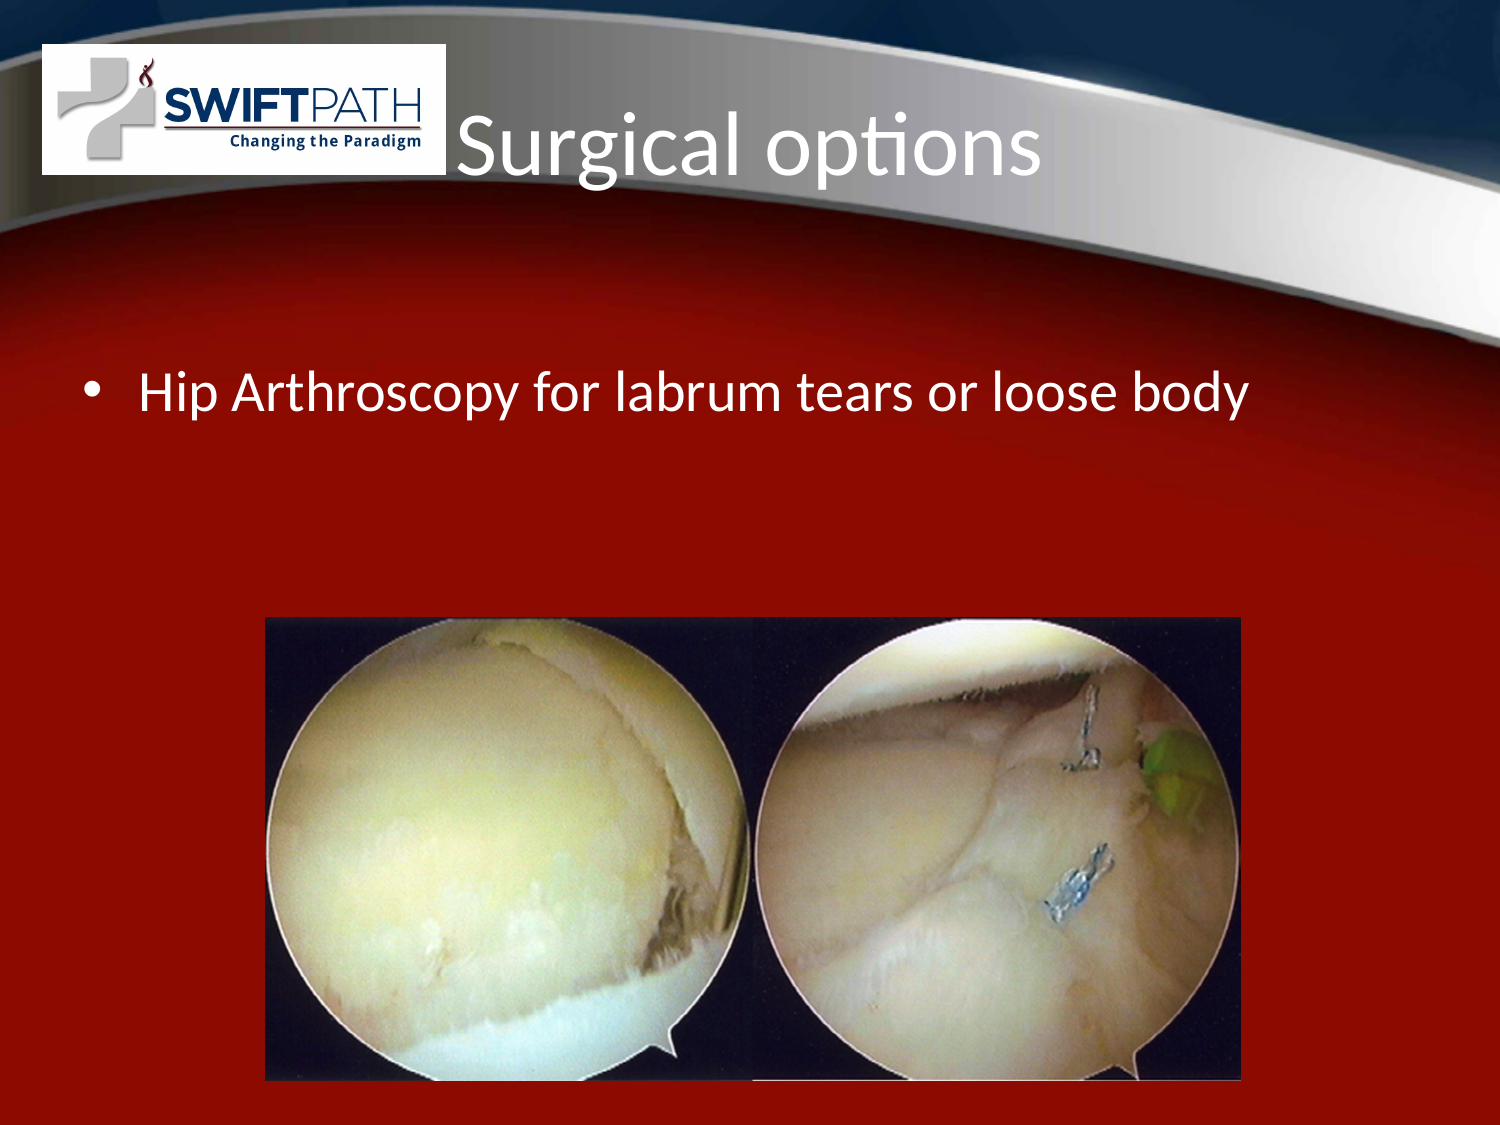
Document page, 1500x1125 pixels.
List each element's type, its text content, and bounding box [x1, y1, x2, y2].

title Surgical options [74, 14, 1426, 263]
list Hip Arthroscopy for labrum tears or loose body [74, 345, 1400, 635]
picture [0, 0, 1500, 1125]
